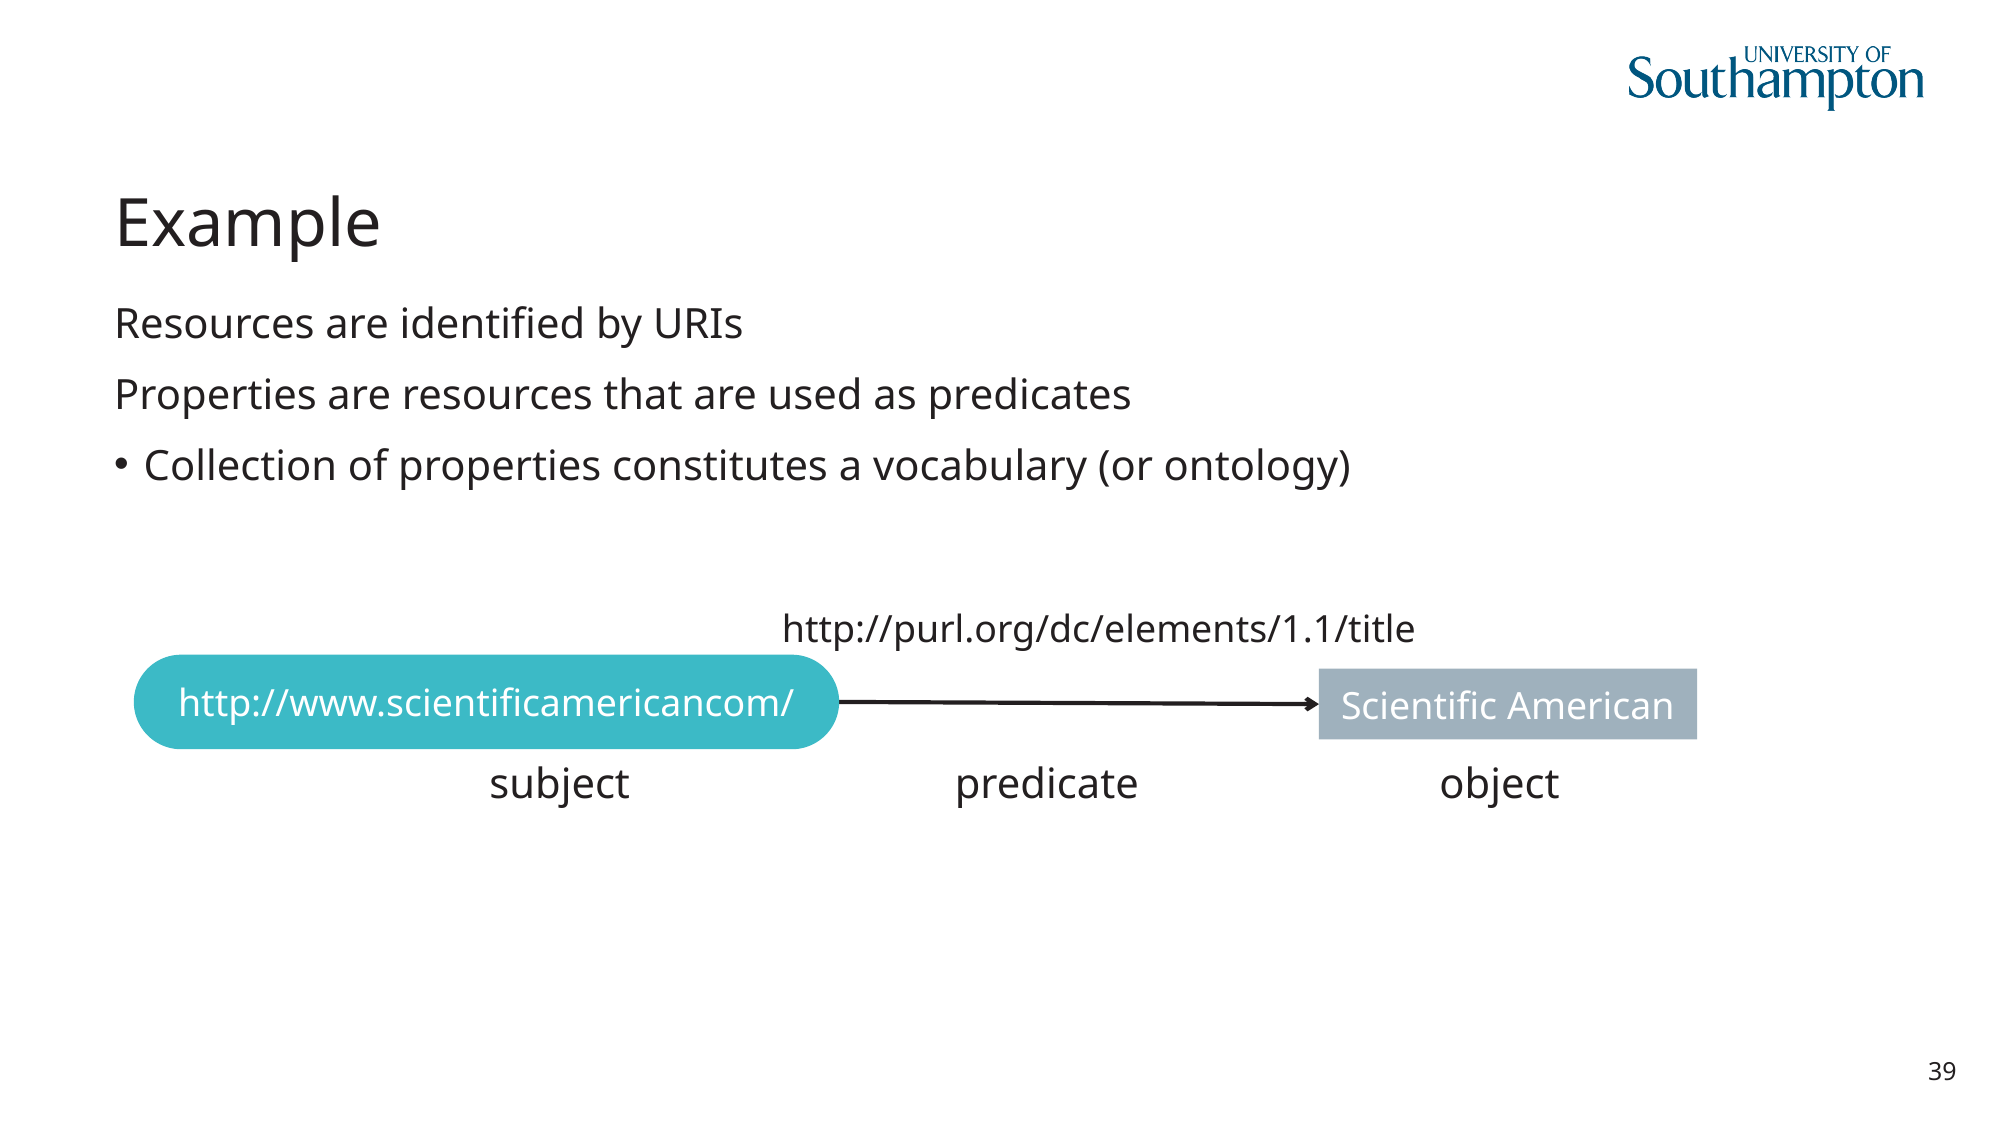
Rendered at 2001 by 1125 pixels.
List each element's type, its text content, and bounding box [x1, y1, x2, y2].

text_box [839, 701, 1320, 705]
text_box http://www.scientificamericancom/ [133, 654, 840, 750]
text_box Scientific American [1318, 668, 1698, 740]
picture [1869, 48, 1877, 60]
text_box subject [474, 749, 646, 814]
title Example [102, 113, 1898, 268]
list Resources are identified by URIs Properties are resources that are used as predicates Collection of properties constitutes a vocabulary (or ontology) [102, 290, 1898, 1024]
picture [1629, 46, 1924, 111]
text_box predicate [940, 749, 1155, 814]
picture [1629, 71, 1648, 95]
text_box object [1424, 749, 1575, 814]
text_box http://purl.org/dc/elements/1.1/title [767, 597, 1442, 658]
